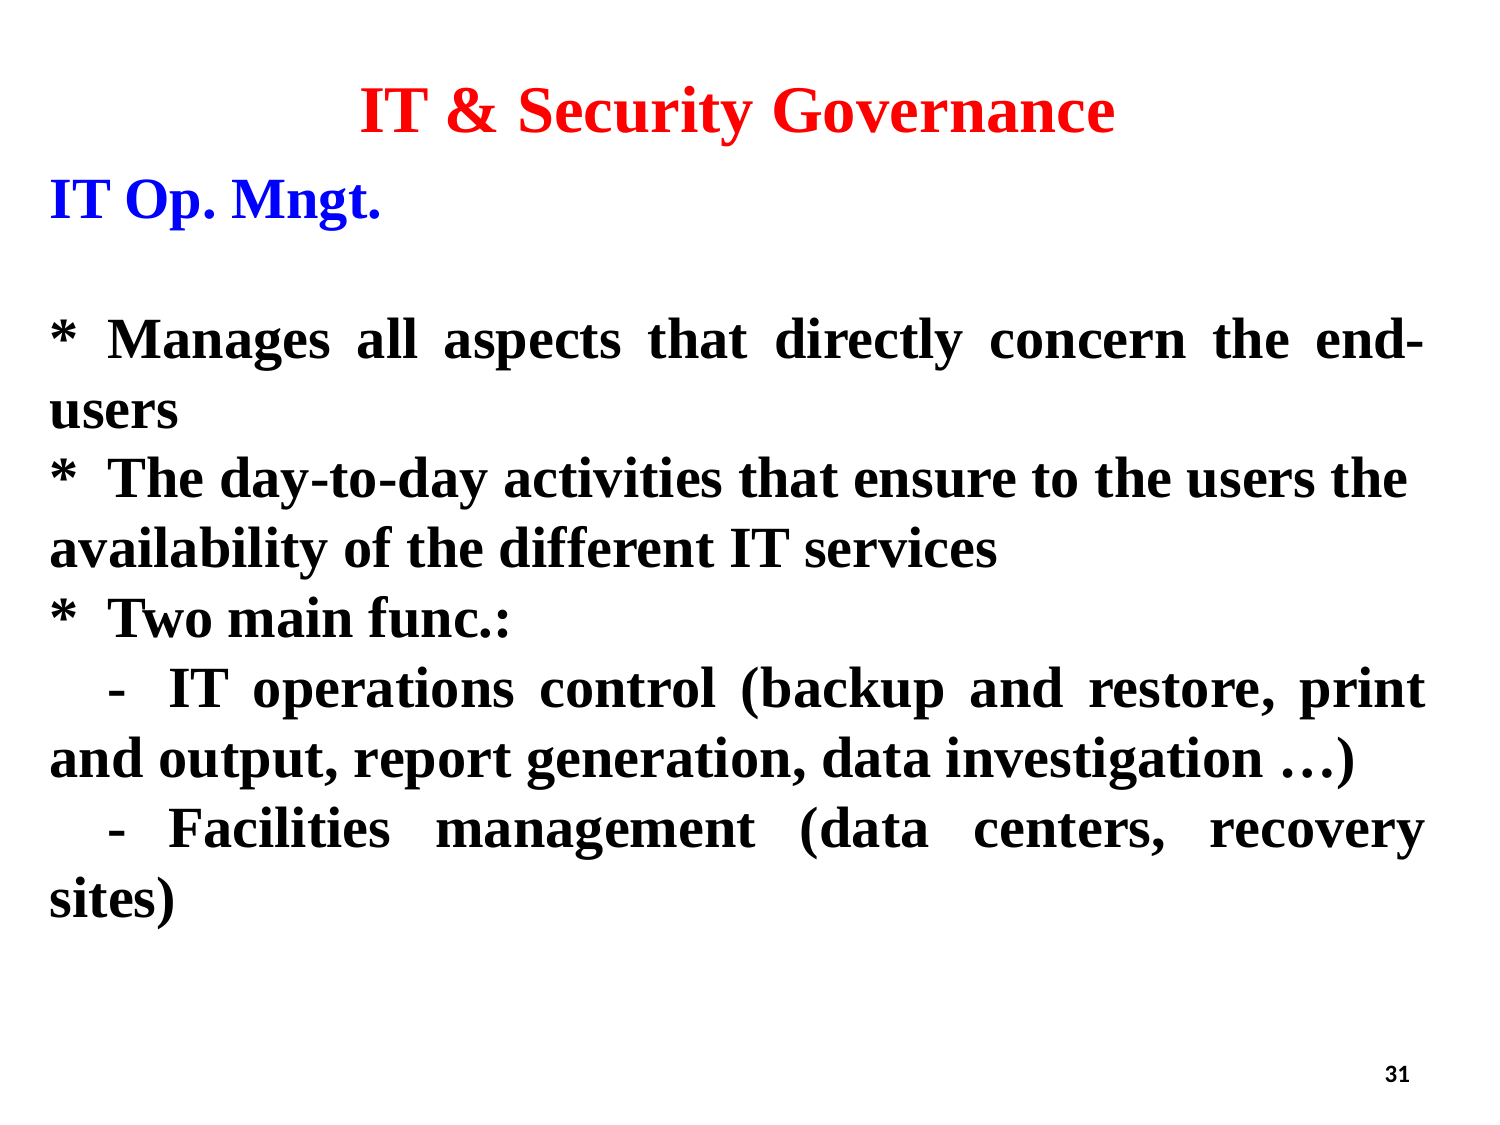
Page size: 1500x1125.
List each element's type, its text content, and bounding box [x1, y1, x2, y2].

text_box IT & Security Governance [93, 58, 1383, 154]
slide_number 31 [1074, 1042, 1425, 1103]
text_box IT Op. Mngt. * Manages all aspects that directly concern the end-users * The day-to-day activities that ensure to the users the availability of the different IT services * Two main func.: - IT operations control (backup and restore, print and output, report generation, data investigation …) - Facilities management (data centers, recovery sites) [35, 152, 1441, 937]
